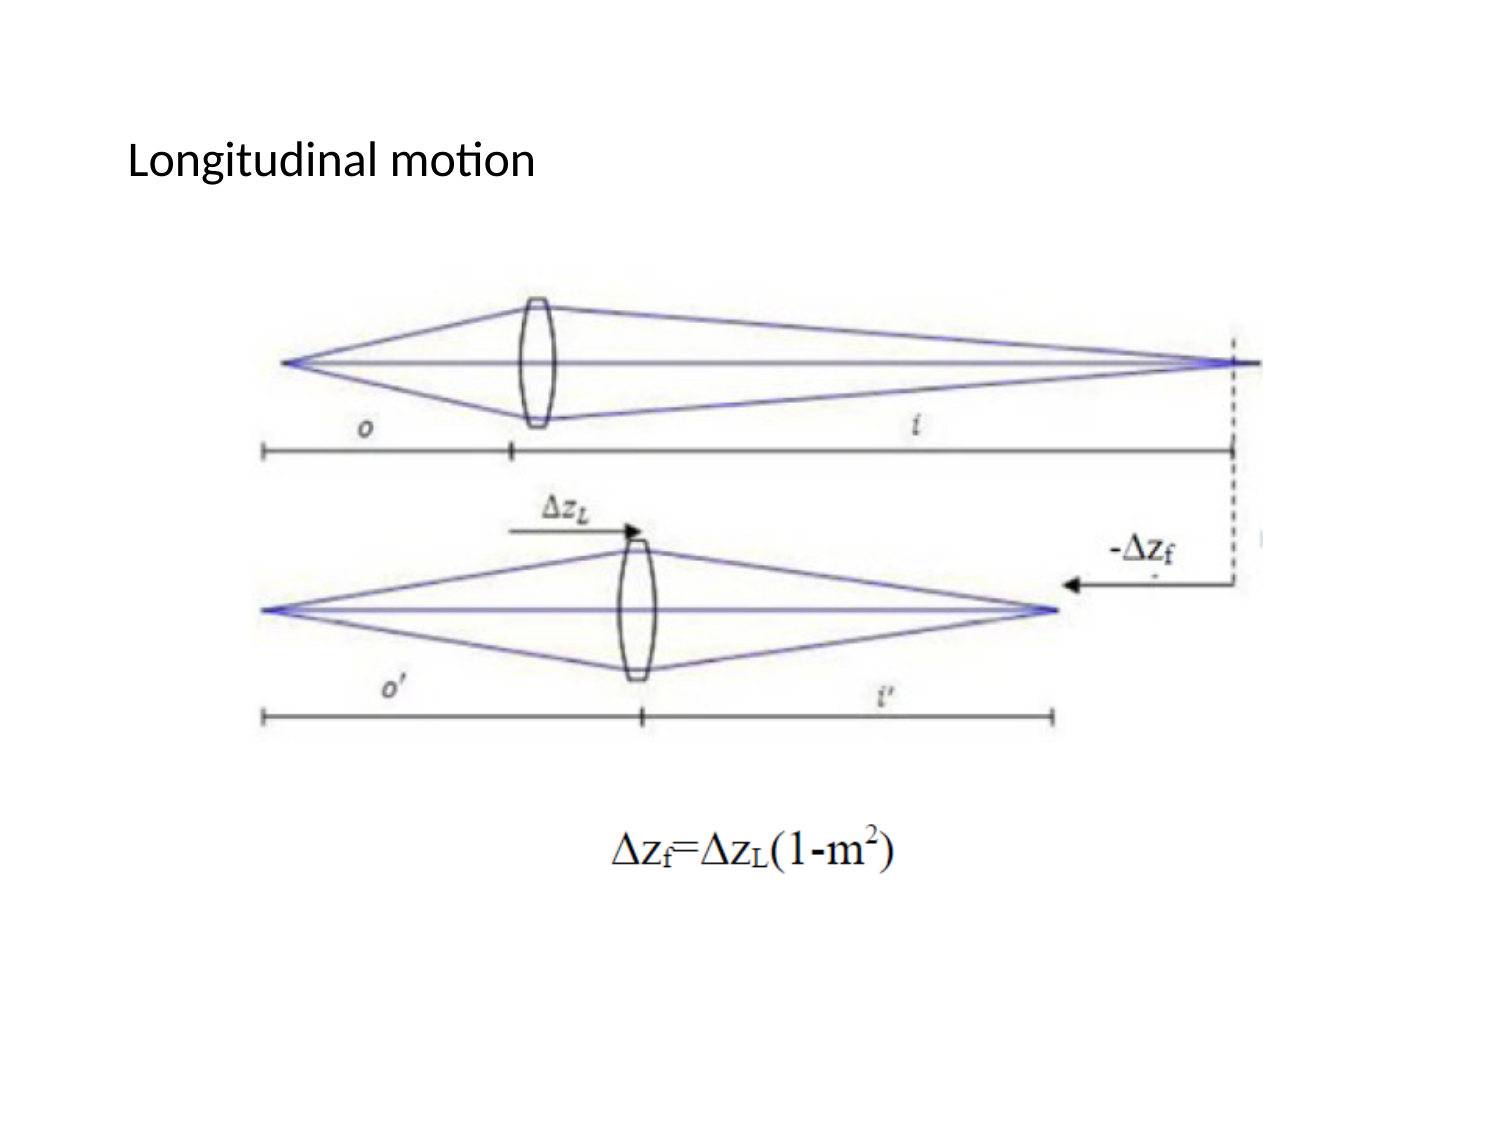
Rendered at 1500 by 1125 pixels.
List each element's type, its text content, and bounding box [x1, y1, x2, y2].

picture [199, 262, 1310, 780]
picture [574, 812, 924, 893]
title Longitudinal motion [112, 99, 1388, 213]
